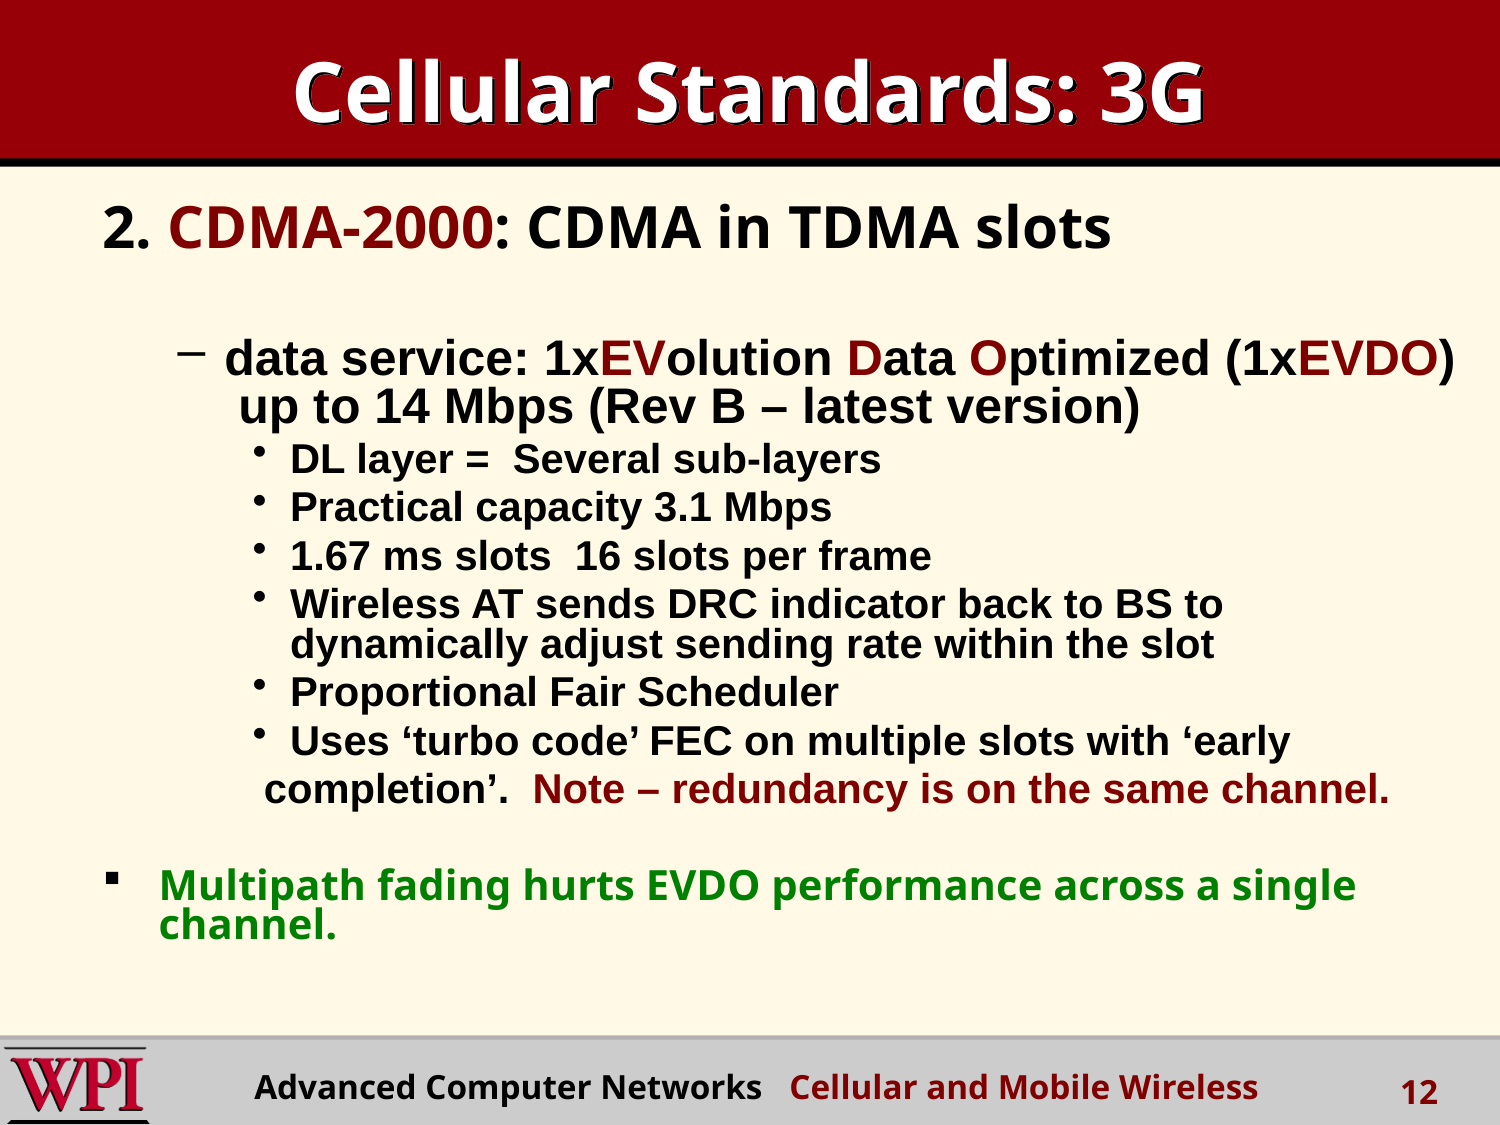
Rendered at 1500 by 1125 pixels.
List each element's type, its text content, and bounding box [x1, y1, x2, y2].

picture [0, 1040, 1500, 1125]
picture [0, 0, 1500, 158]
title Cellular Standards: 3G [29, 18, 1471, 150]
slide_number 12 [1344, 1063, 1495, 1102]
list 2. CDMA-2000: CDMA in TDMA slots data service: 1xEVolution Data Optimized (1xEVDO) up to 14 Mbps (Rev B – latest version) DL layer = Several sub-layers Practical capacity 3.1 Mbps 1.67 ms slots 16 slots per frame Wireless AT sends DRC indicator back to BS to dynamically adjust sending rate within the slot Proportional Fair Scheduler Uses ‘turbo code’ FEC on multiple slots with ‘early completion’. Note – redundancy is on the same channel. Multipath fading hurts EVDO performance across a single channel. [87, 196, 1474, 1024]
footer Advanced Computer Networks Cellular and Mobile Wireless [210, 1058, 1304, 1107]
picture [0, 167, 1500, 1035]
